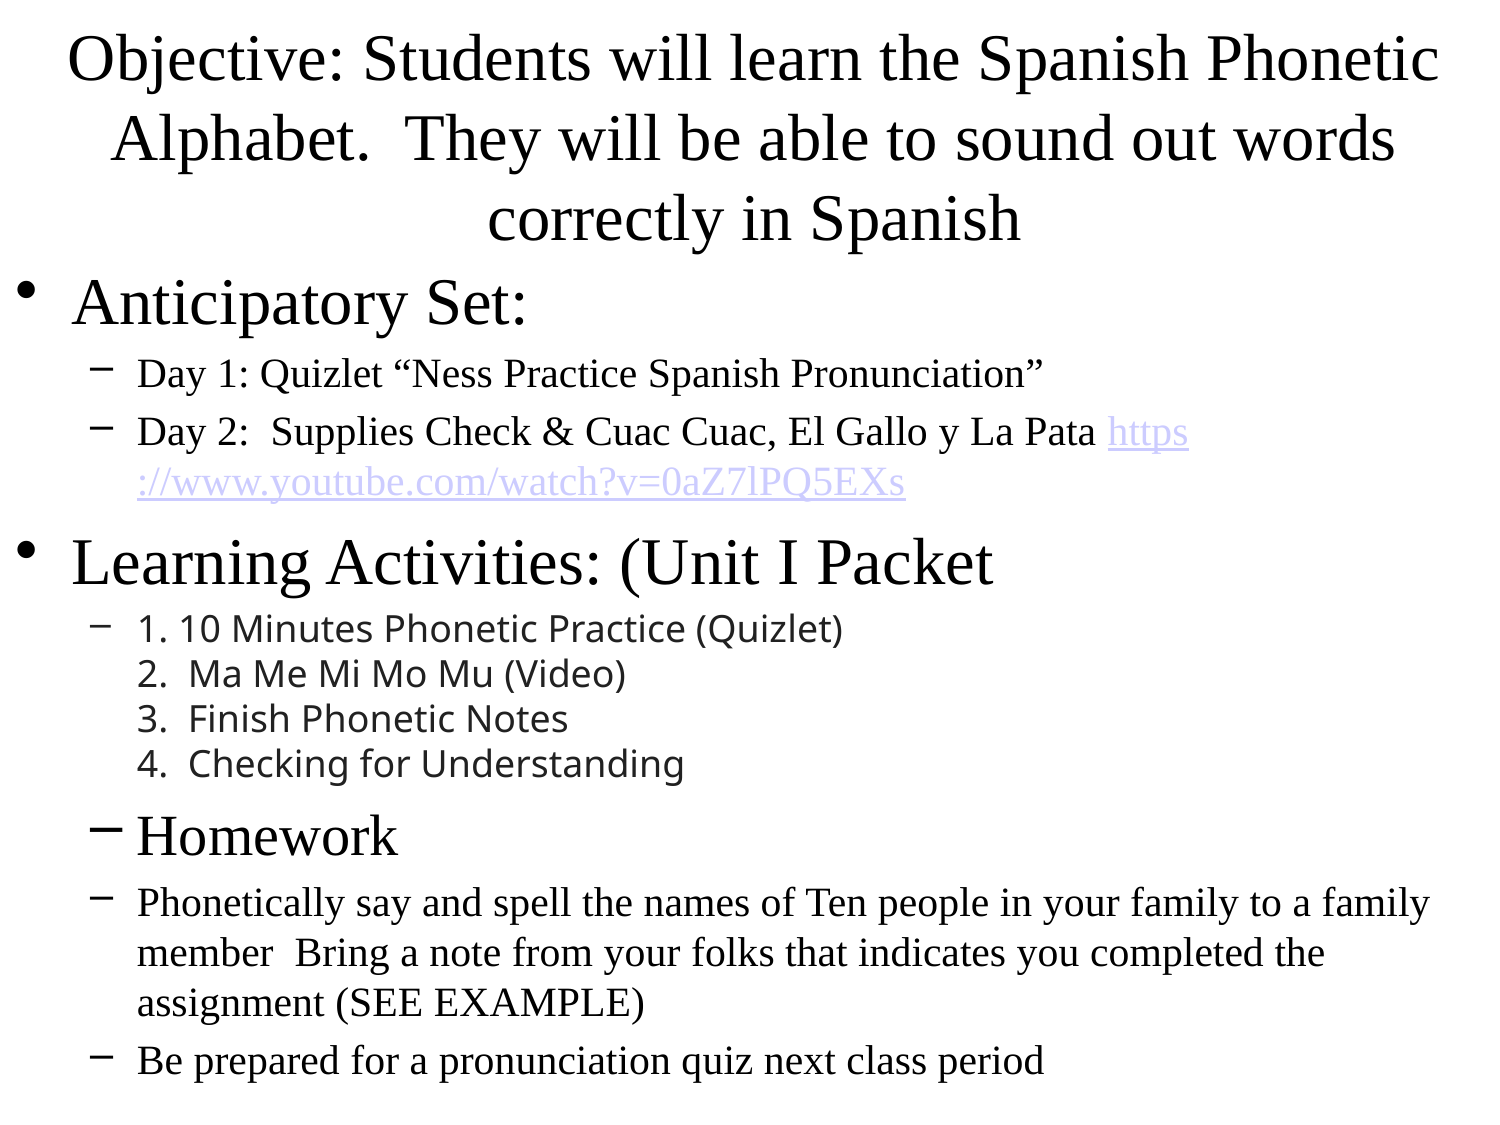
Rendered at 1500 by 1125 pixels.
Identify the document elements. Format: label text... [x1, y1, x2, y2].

list Anticipatory Set: Day 1: Quizlet “Ness Practice Spanish Pronunciation” Day 2: Supplies Check & Cuac Cuac, El Gallo y La Pata https://www.youtube.com/watch?v=0aZ7lPQ5EXs Learning Activities: (Unit I Packet 1. 10 Minutes Phonetic Practice (Quizlet) 2. Ma Me Mi Mo Mu (Video) 3. Finish Phonetic Notes 4. Checking for Understanding Homework Phonetically say and spell the names of Ten people in your family to a family member Bring a note from your folks that indicates you completed the assignment (SEE EXAMPLE) Be prepared for a pronunciation quiz next class period [0, 249, 1500, 925]
title Objective: Students will learn the Spanish Phonetic Alphabet. They will be able to sound out words correctly in Spanish [5, 80, 1500, 249]
